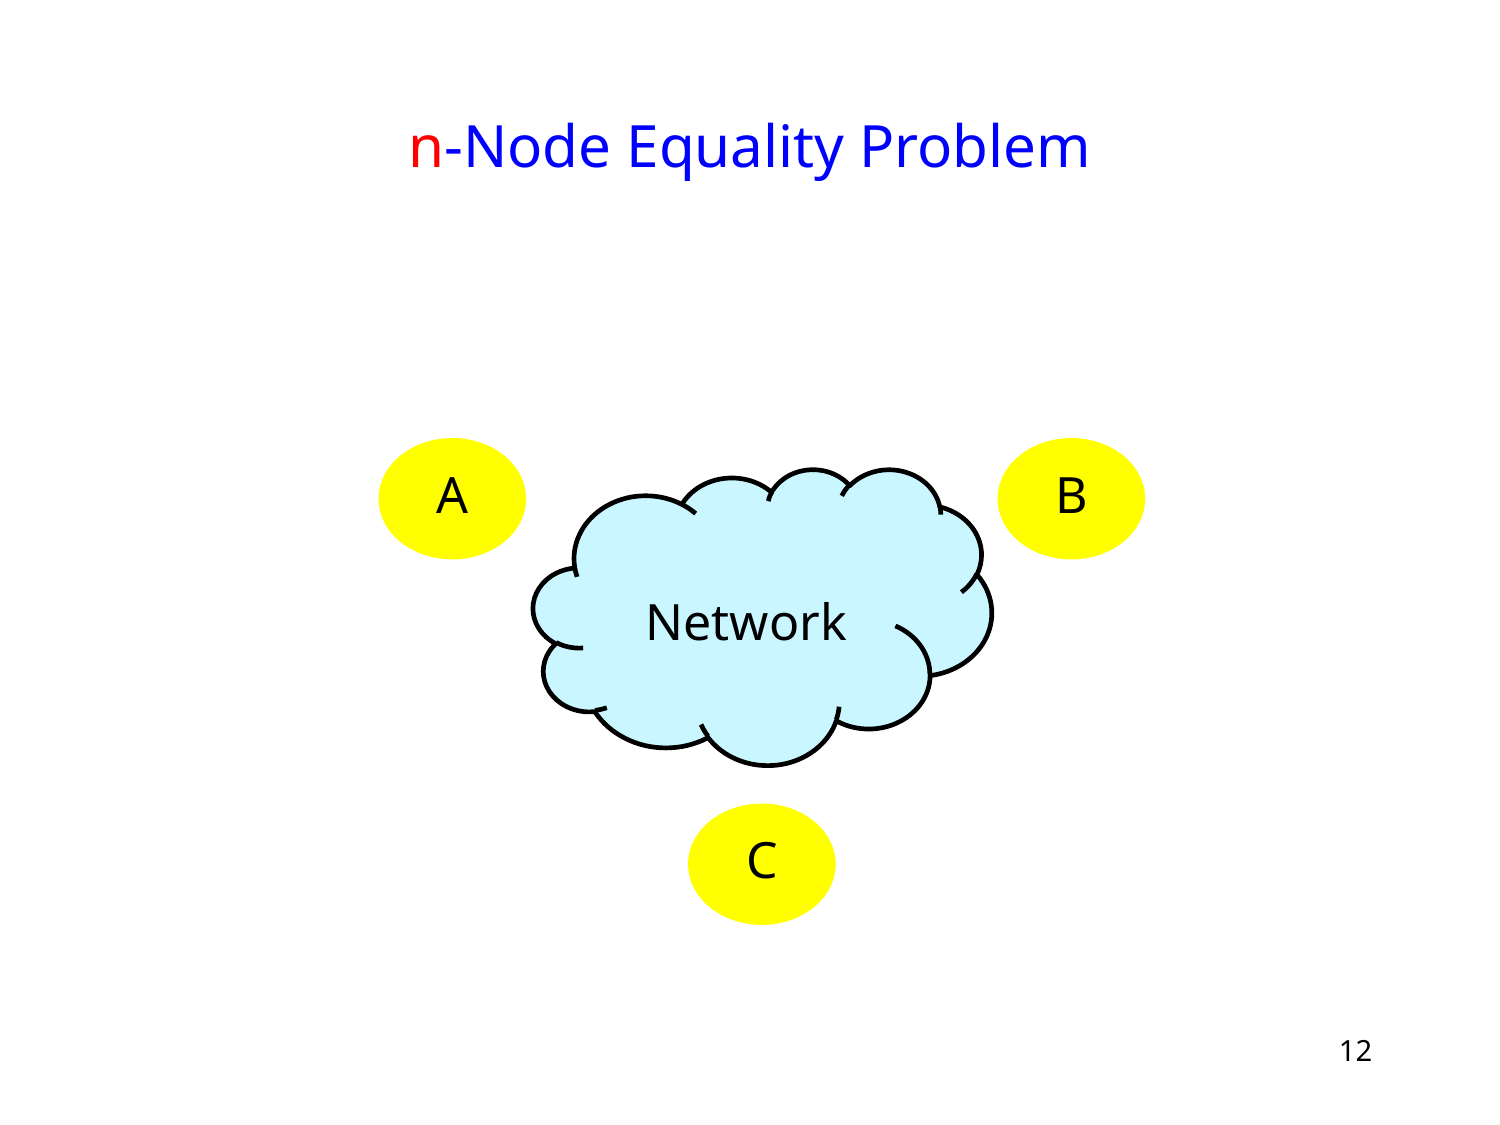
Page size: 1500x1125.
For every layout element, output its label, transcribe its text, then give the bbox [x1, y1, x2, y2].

slide_number 12 [1074, 1024, 1388, 1101]
text_box Network [532, 469, 992, 766]
text_box A [378, 438, 527, 560]
title n-Node Equality Problem [112, 49, 1388, 238]
text_box B [997, 438, 1146, 560]
text_box C [688, 803, 836, 925]
